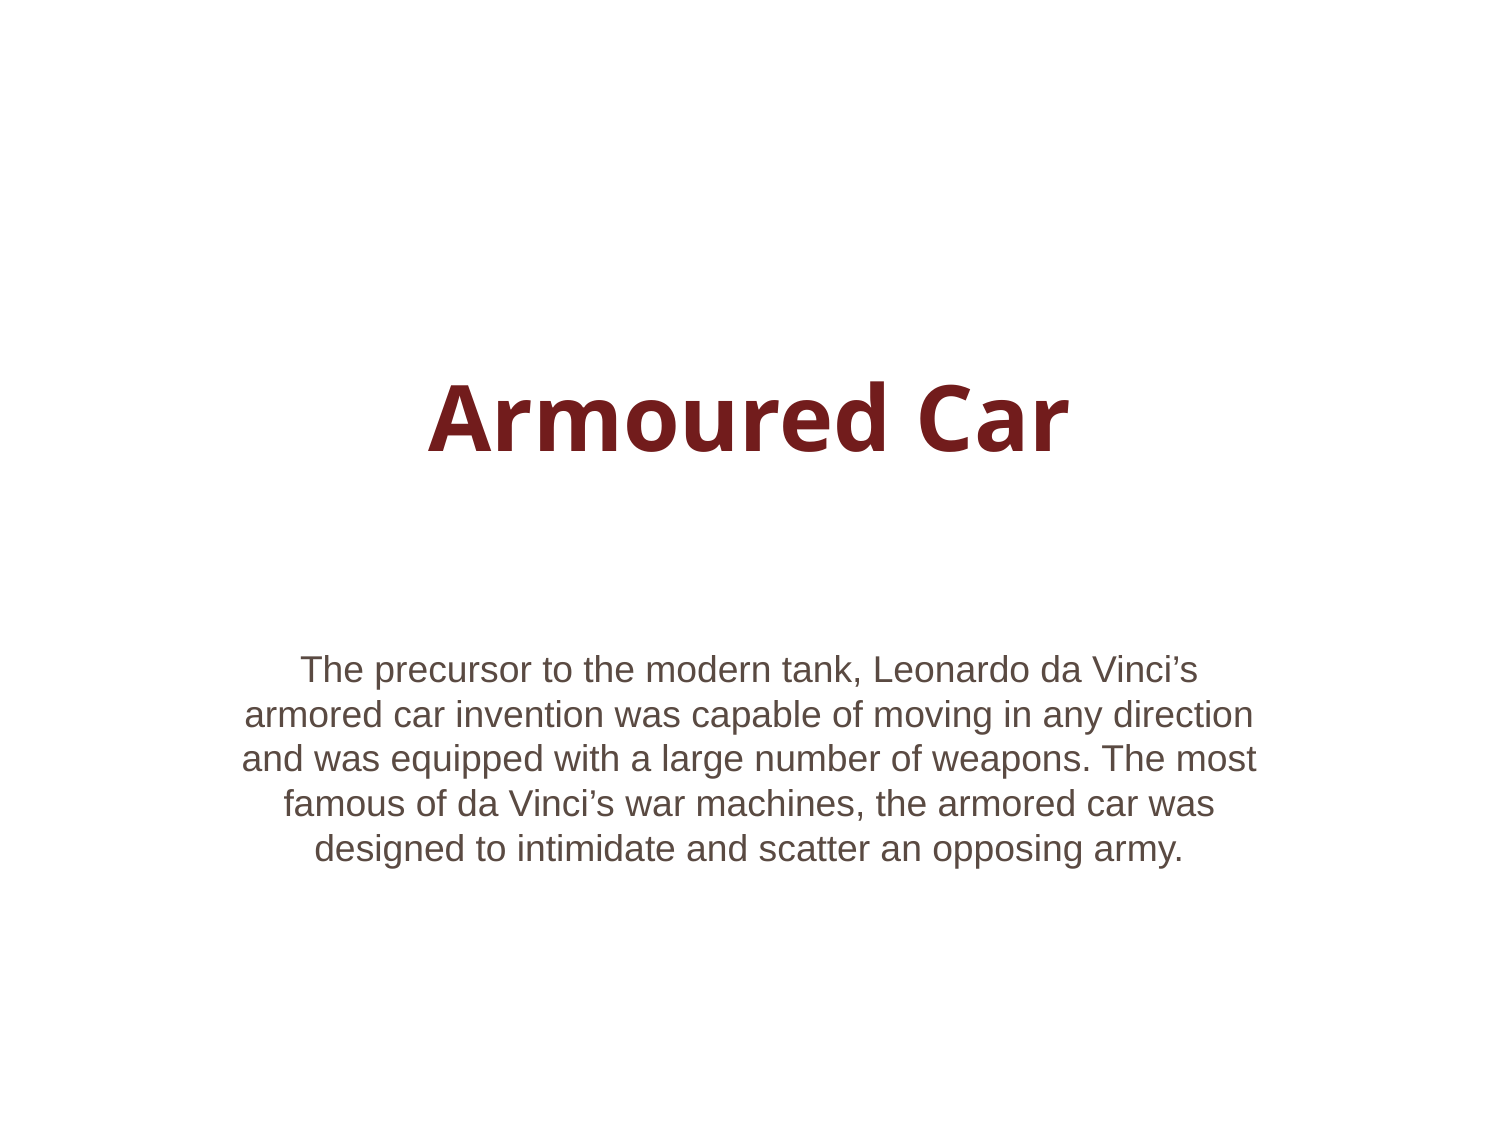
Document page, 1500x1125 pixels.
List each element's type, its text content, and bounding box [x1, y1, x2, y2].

subtitle The precursor to the modern tank, Leonardo da Vinci’s armored car invention was capable of moving in any direction and was equipped with a large number of weapons. The most famous of da Vinci’s war machines, the armored car was designed to intimidate and scatter an opposing army. [225, 637, 1275, 925]
title Armoured Car [112, 349, 1388, 591]
